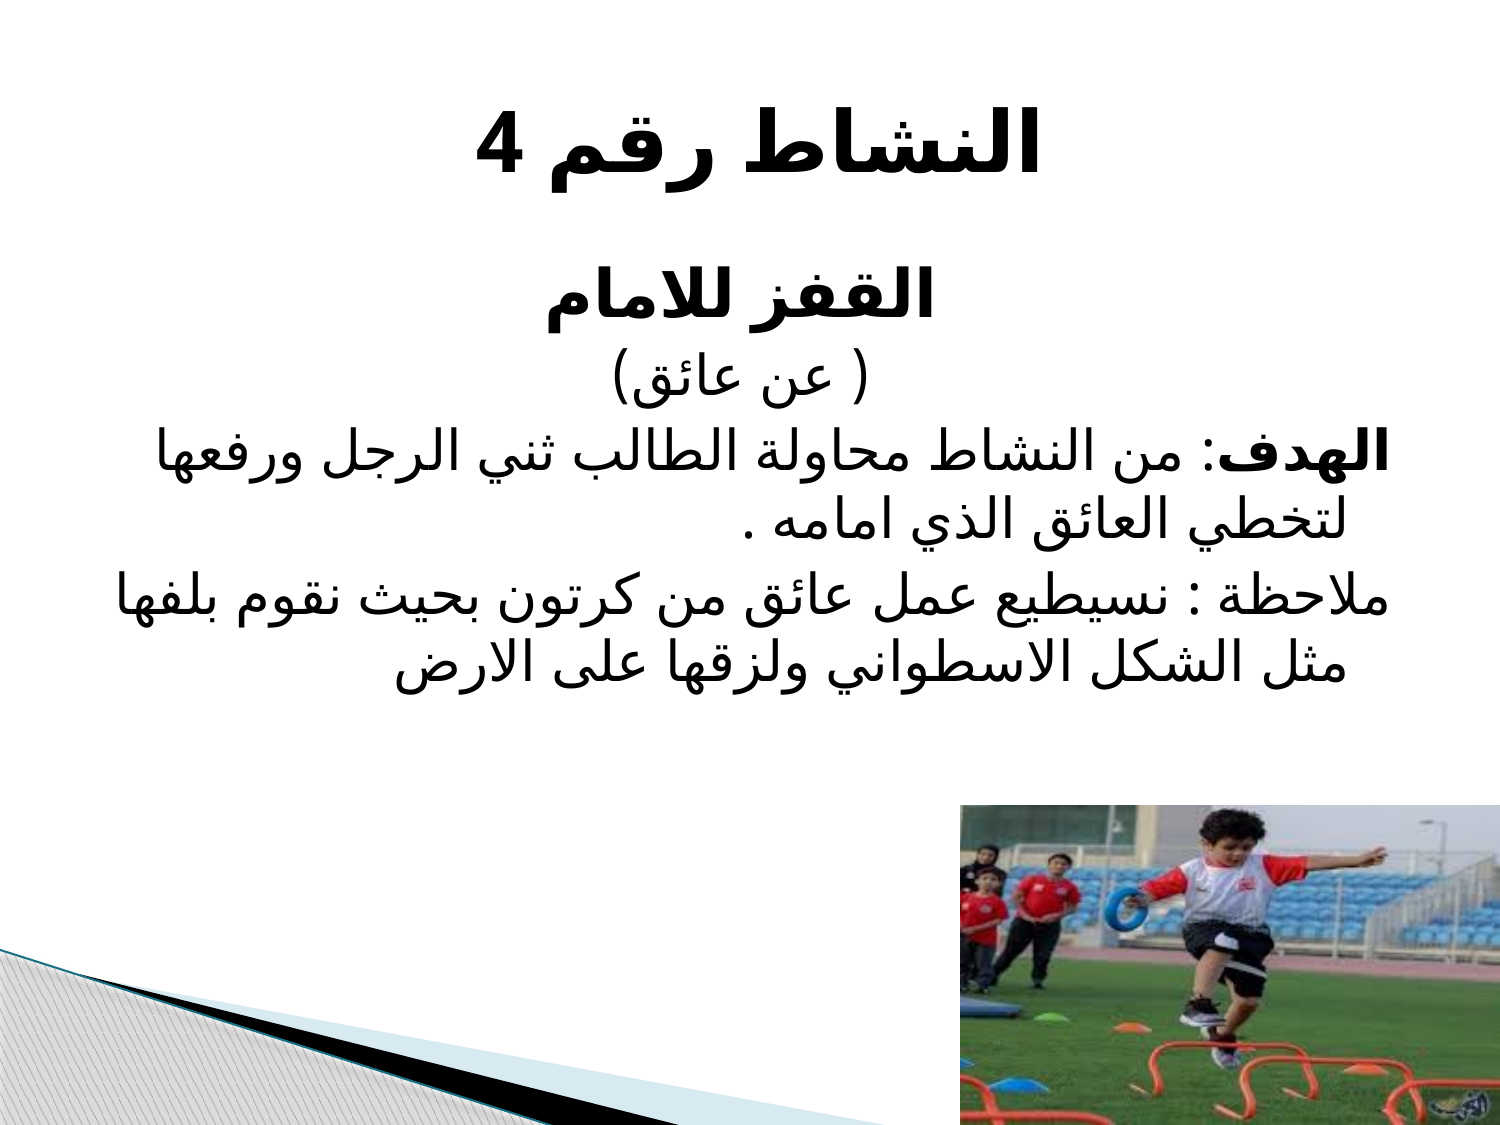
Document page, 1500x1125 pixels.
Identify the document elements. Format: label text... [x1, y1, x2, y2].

picture [960, 805, 1500, 1125]
title النشاط رقم 4 [75, 45, 1425, 233]
list القفز للامام ( عن عائق) الهدف: من النشاط محاولة الطالب ثني الرجل ورفعها لتخطي العائق الذي امامه . ملاحظة : نسيطيع عمل عائق من كرتون بحيث نقوم بلفها مثل الشكل الاسطواني ولزقها على الارض [75, 243, 1425, 986]
